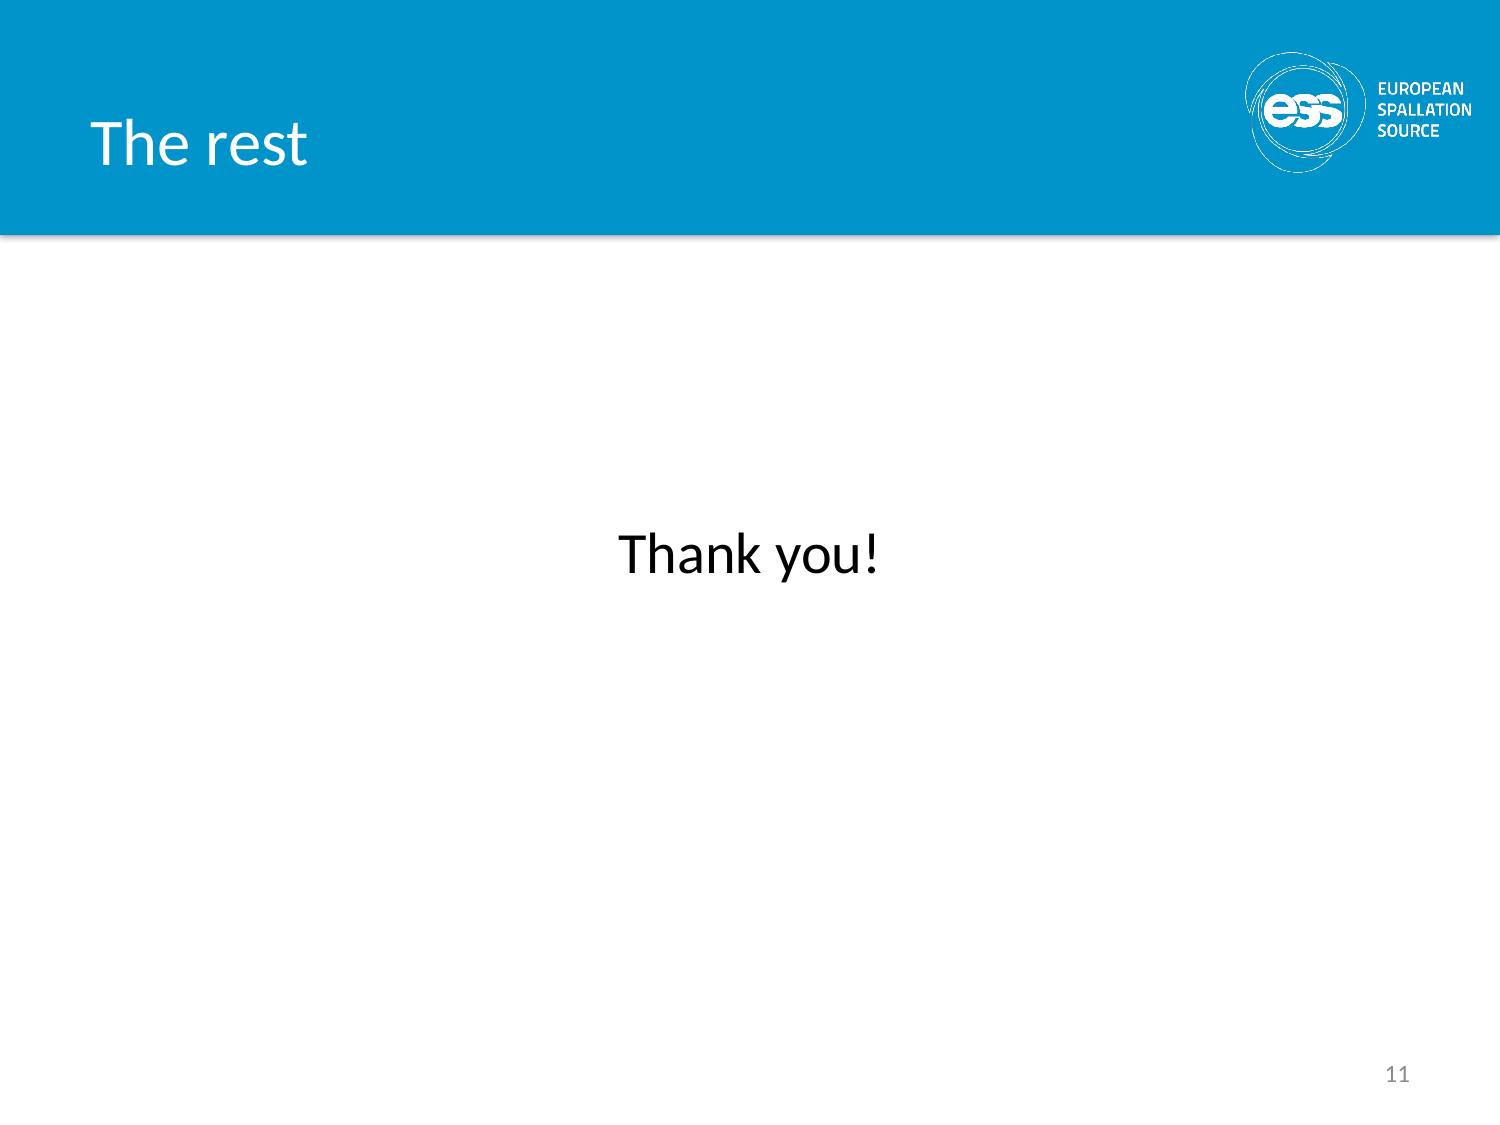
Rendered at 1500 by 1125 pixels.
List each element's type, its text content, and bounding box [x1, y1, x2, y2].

slide_number 11 [1074, 1042, 1425, 1103]
picture [1409, 104, 1415, 115]
picture [1454, 83, 1458, 94]
list Thank you! [75, 262, 1425, 1005]
picture [1398, 109, 1406, 115]
picture [1418, 104, 1423, 115]
picture [1379, 83, 1385, 94]
picture [1443, 86, 1450, 93]
picture [1423, 83, 1430, 94]
picture [1264, 94, 1342, 127]
picture [1436, 104, 1444, 115]
picture [1422, 125, 1428, 134]
picture [1389, 104, 1393, 115]
picture [1400, 83, 1407, 94]
title The rest [75, 45, 1247, 233]
picture [1432, 125, 1438, 136]
